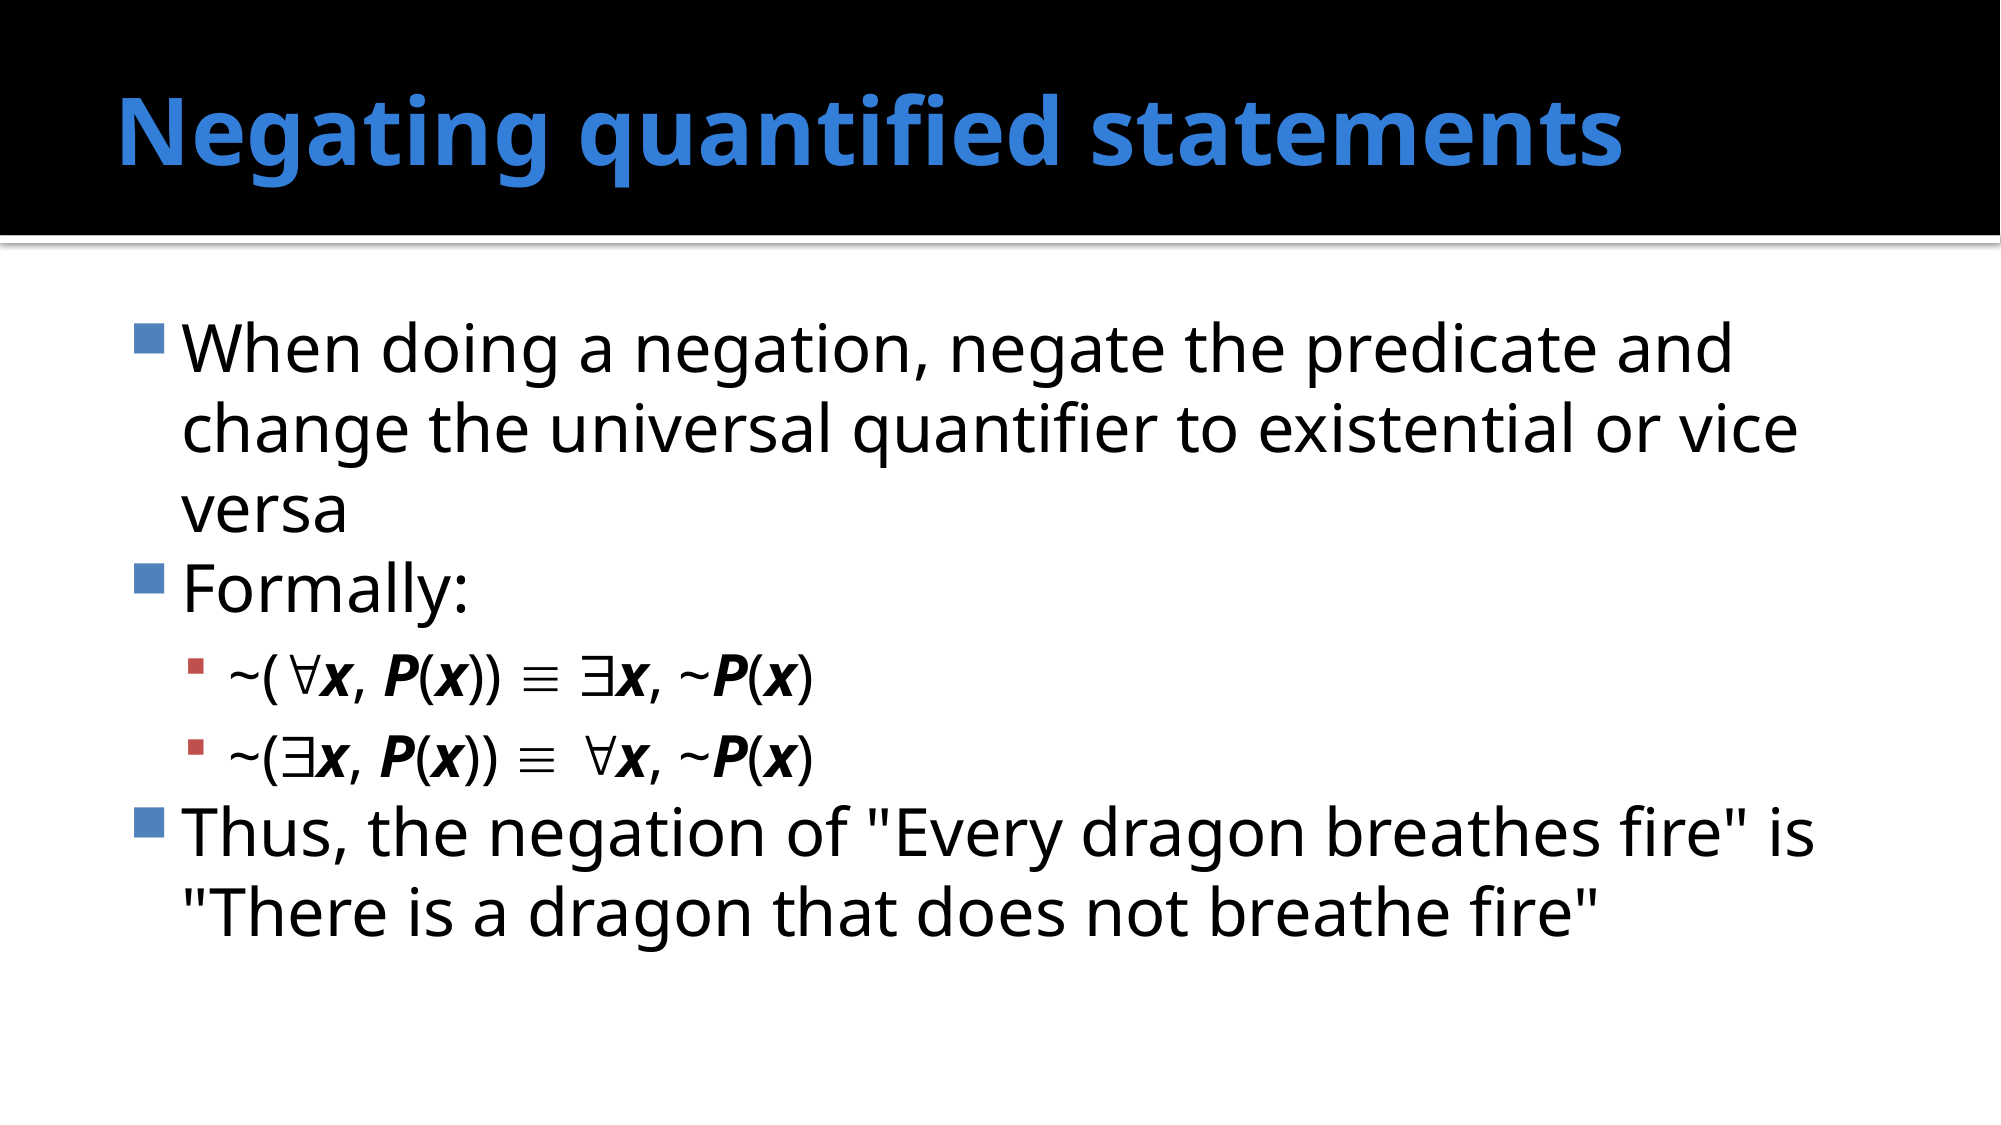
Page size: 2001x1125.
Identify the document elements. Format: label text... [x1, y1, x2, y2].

list When doing a negation, negate the predicate and change the universal quantifier to existential or vice versa Formally: ~(x, P(x))  x, ~P(x) ~(x, P(x))  x, ~P(x) Thus, the negation of "Every dragon breathes fire" is "There is a dragon that does not breathe fire" [99, 291, 1900, 1050]
title Negating quantified statements [99, 25, 1900, 231]
